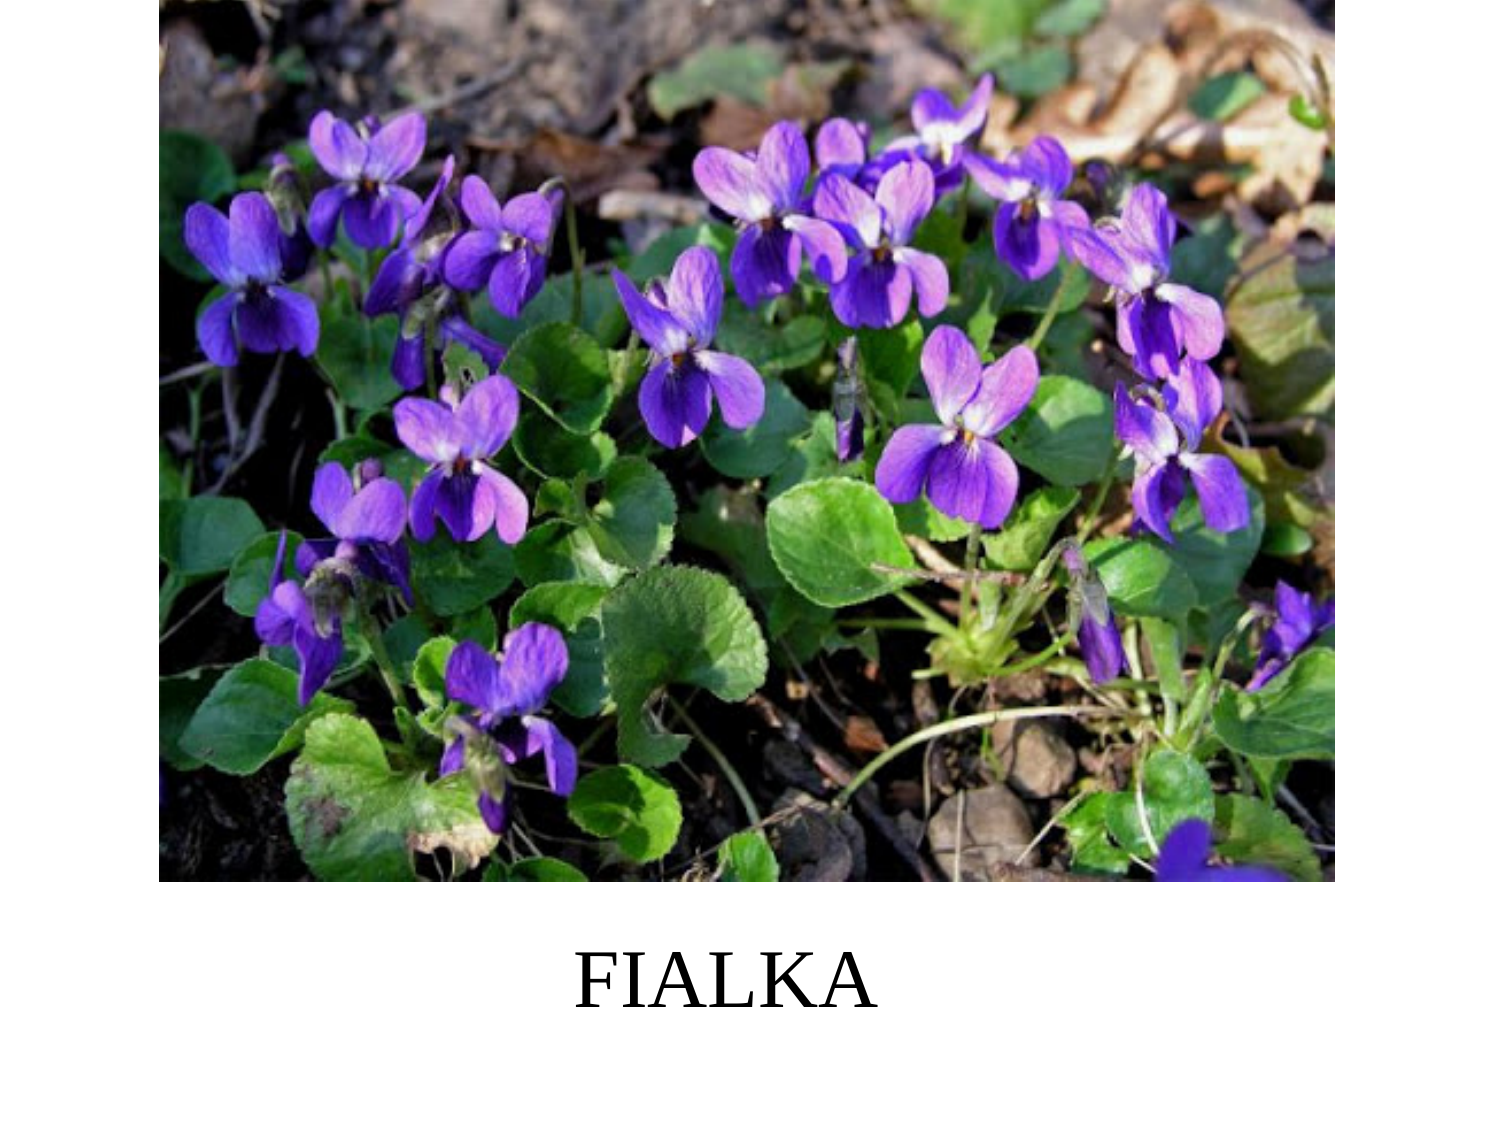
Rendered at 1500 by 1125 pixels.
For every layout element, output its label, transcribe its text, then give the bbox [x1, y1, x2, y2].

text_box FIALKA [242, 916, 1211, 1032]
picture [159, 0, 1335, 882]
